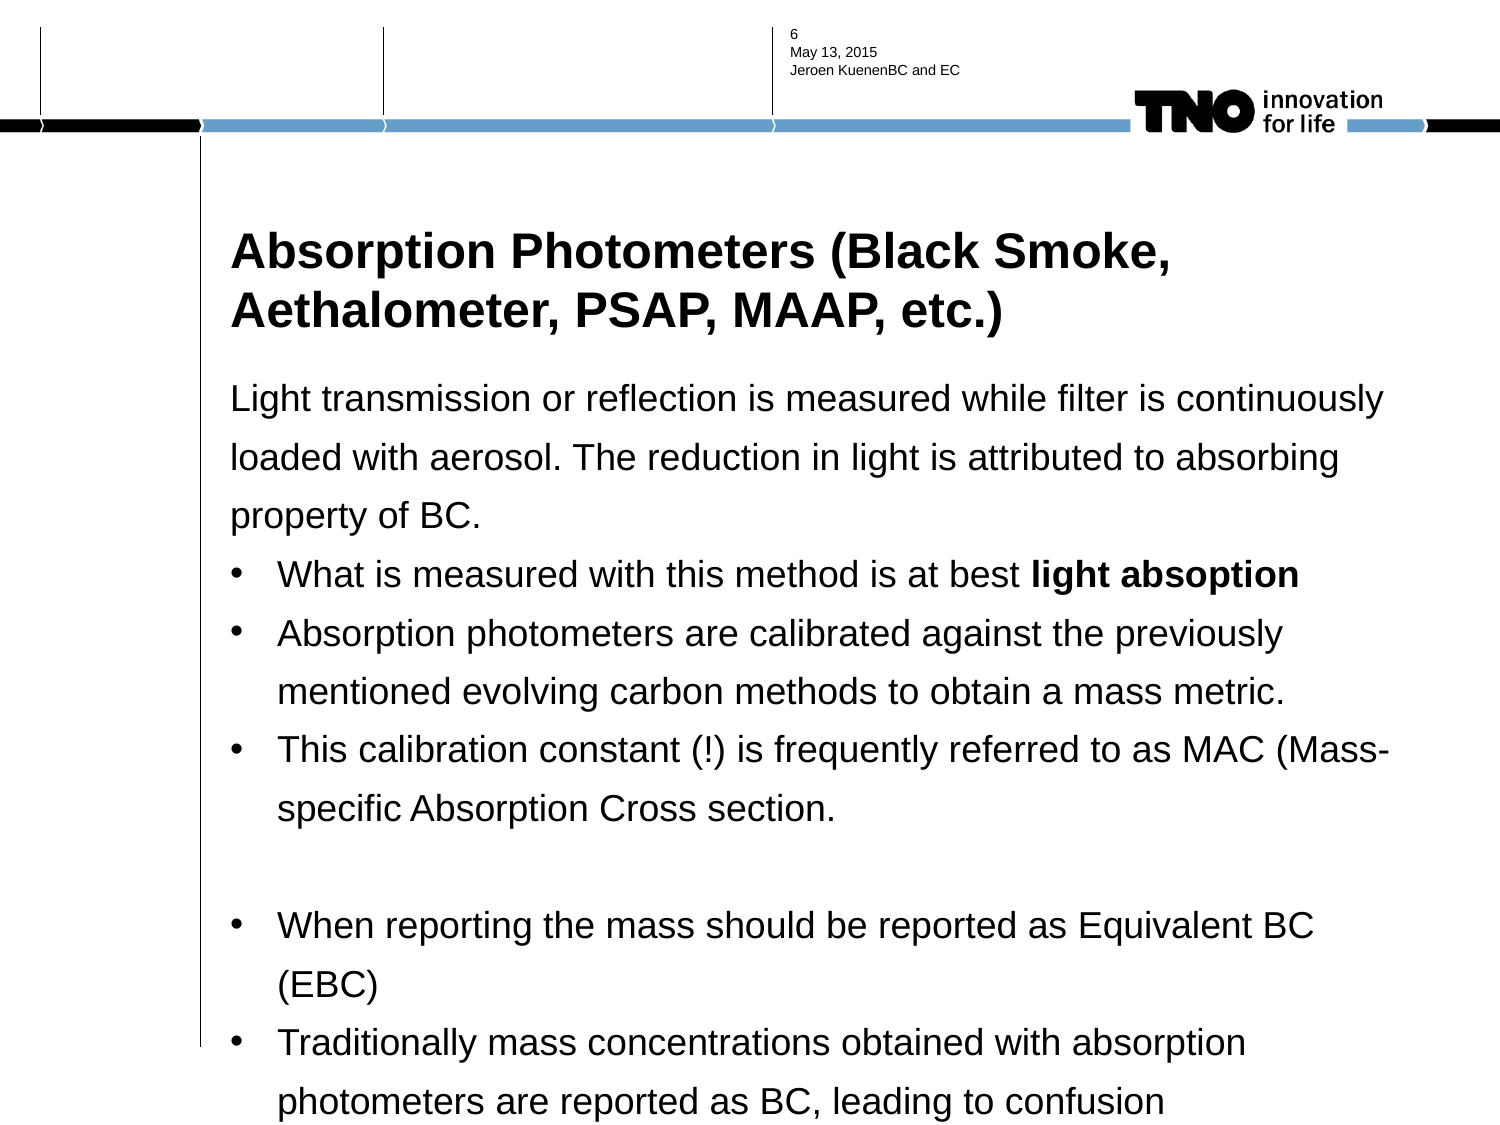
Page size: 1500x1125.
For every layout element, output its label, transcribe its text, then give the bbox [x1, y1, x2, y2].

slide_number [790, 43, 1086, 60]
slide_number 6 [790, 25, 1086, 43]
list Light transmission or reflection is measured while filter is continuously loaded with aerosol. The reduction in light is attributed to absorbing property of BC. What is measured with this method is at best light absoption Absorption photometers are calibrated against the previously mentioned evolving carbon methods to obtain a mass metric. This calibration constant (!) is frequently referred to as MAC (Mass-specific Absorption Cross section. When reporting the mass should be reported as Equivalent BC (EBC) Traditionally mass concentrations obtained with absorption photometers are reported as BC, leading to confusion [230, 360, 1424, 1047]
picture [0, 26, 1500, 133]
footer Jeroen Kuenen BC and EC [790, 60, 1086, 79]
title Absorption Photometers (Black Smoke, Aethalometer, PSAP, MAAP, etc.) [230, 220, 1424, 339]
